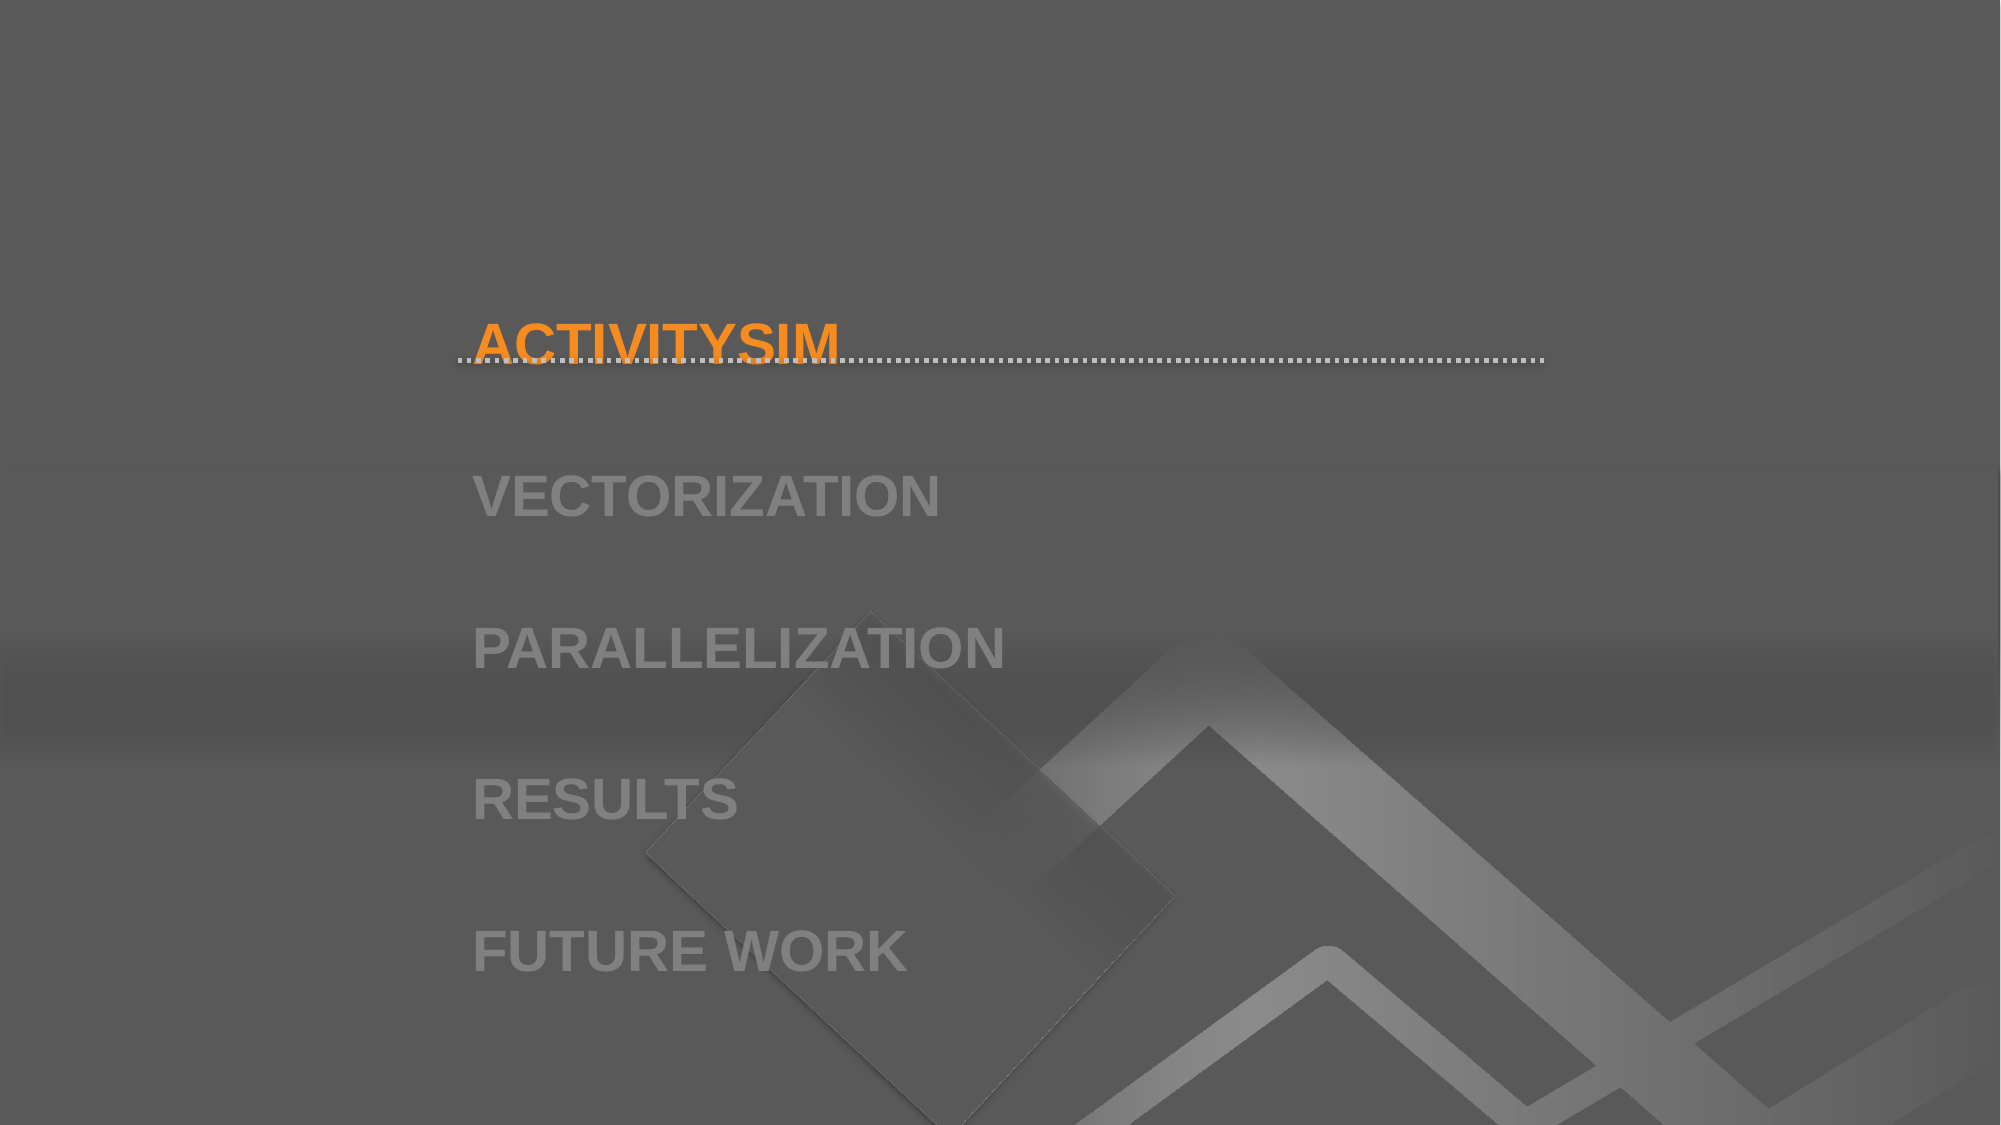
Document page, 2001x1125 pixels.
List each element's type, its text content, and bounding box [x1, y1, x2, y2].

text_box ACTIVITYSIM VECTORIZATION PARALLELIZATION RESULTS FUTURE WORK [457, 229, 1775, 946]
